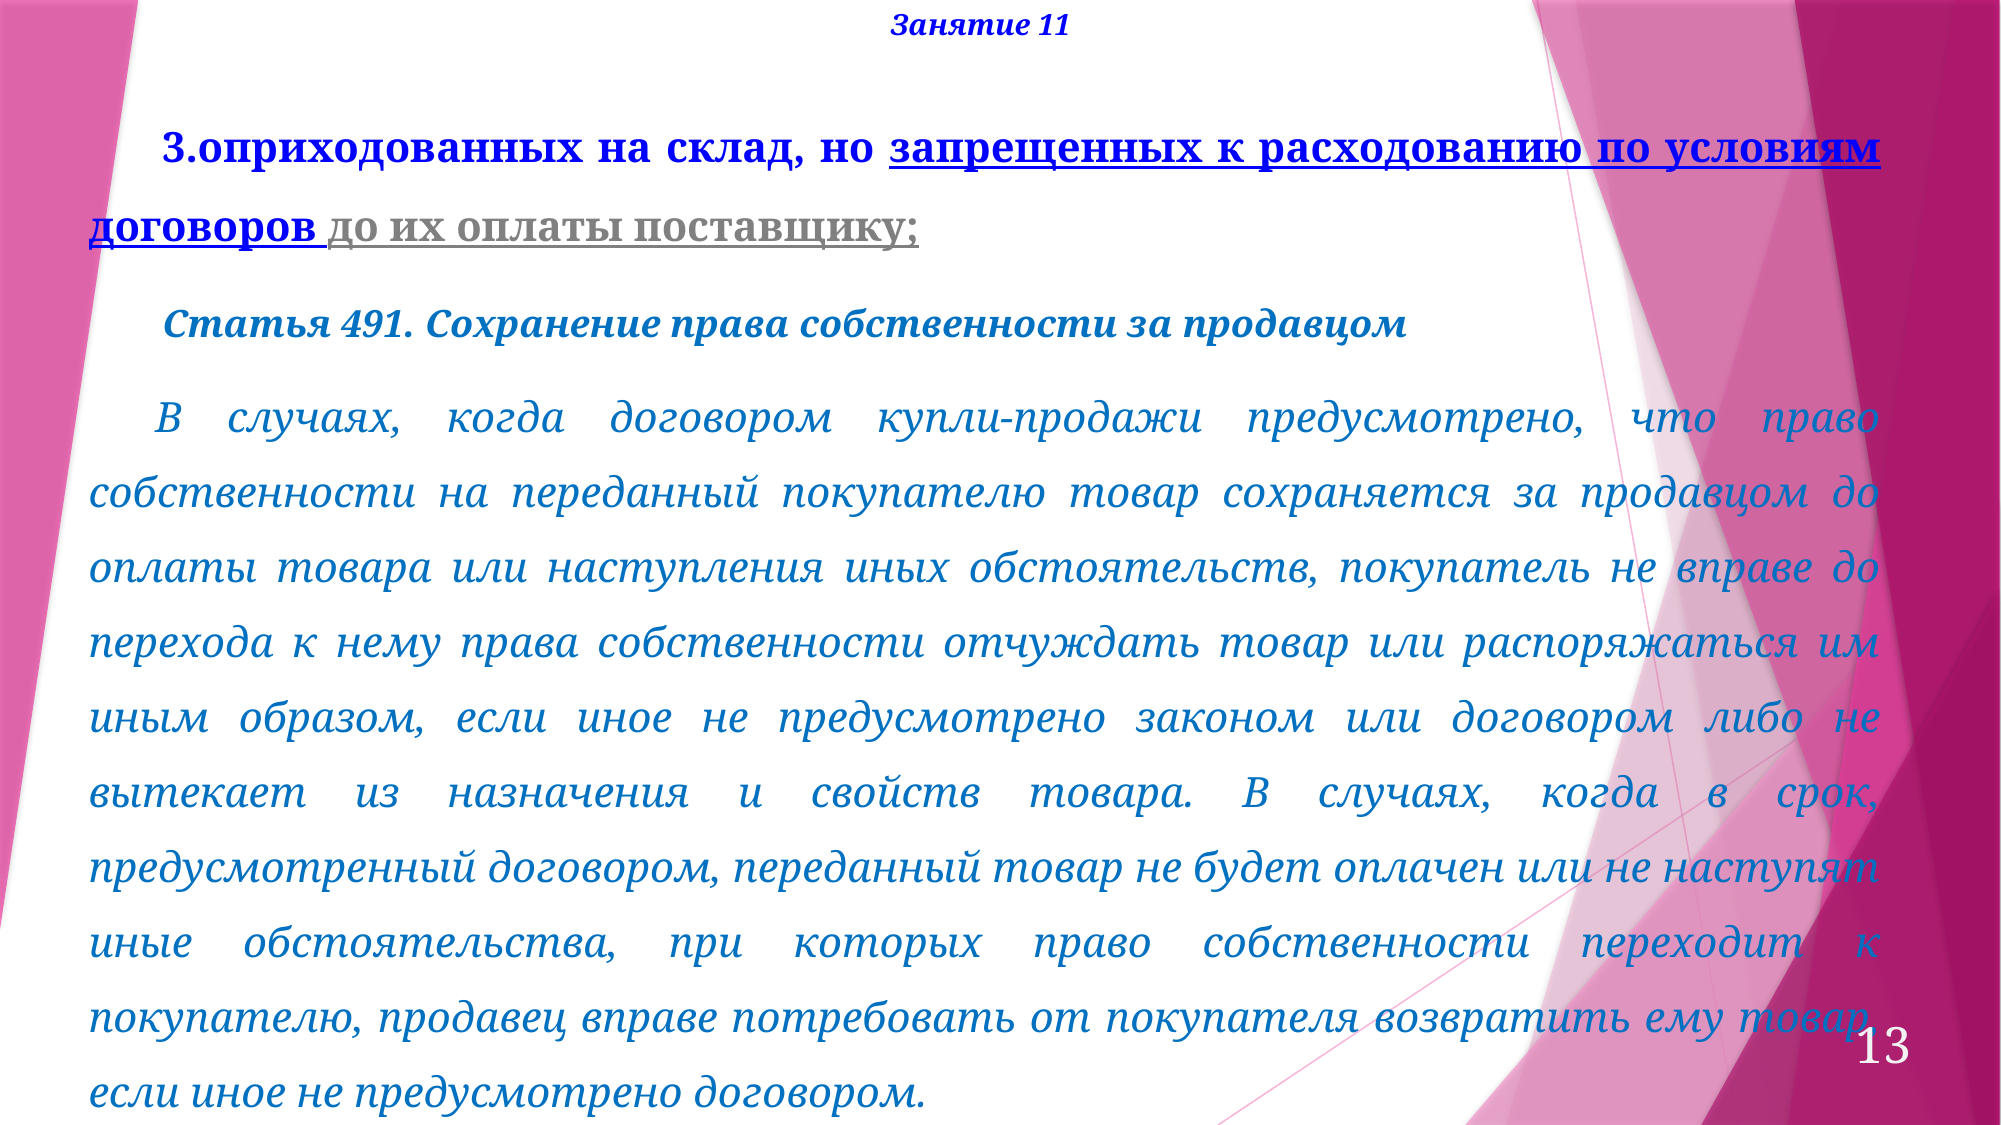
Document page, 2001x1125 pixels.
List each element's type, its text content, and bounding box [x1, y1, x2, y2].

text_box [32, 1058, 1444, 1106]
slide_number 13 [1814, 1017, 1927, 1078]
text_box Занятие 11 [135, 18, 1800, 89]
subtitle 3.оприходованных на склад, но запрещенных к расходованию по условиям договоров до их оплаты поставщику; Статья 491. Сохранение права собственности за продавцом В случаях, когда договором купли-продажи предусмотрено, что право собственности на переданный покупателю товар сохраняется за продавцом до оплаты товара или наступления иных обстоятельств, покупатель не вправе до перехода к нему права собственности отчуждать товар или распоряжаться им иным образом, если иное не предусмотрено законом или договором либо не вытекает из назначения и свойств товара. В случаях, когда в срок, предусмотренный договором, переданный товар не будет оплачен или не наступят иные обстоятельства, при которых право собственности переходит к покупателю, продавец вправе потребовать от покупателя возвратить ему товар, если иное не предусмотрено договором. [73, 88, 1896, 1059]
